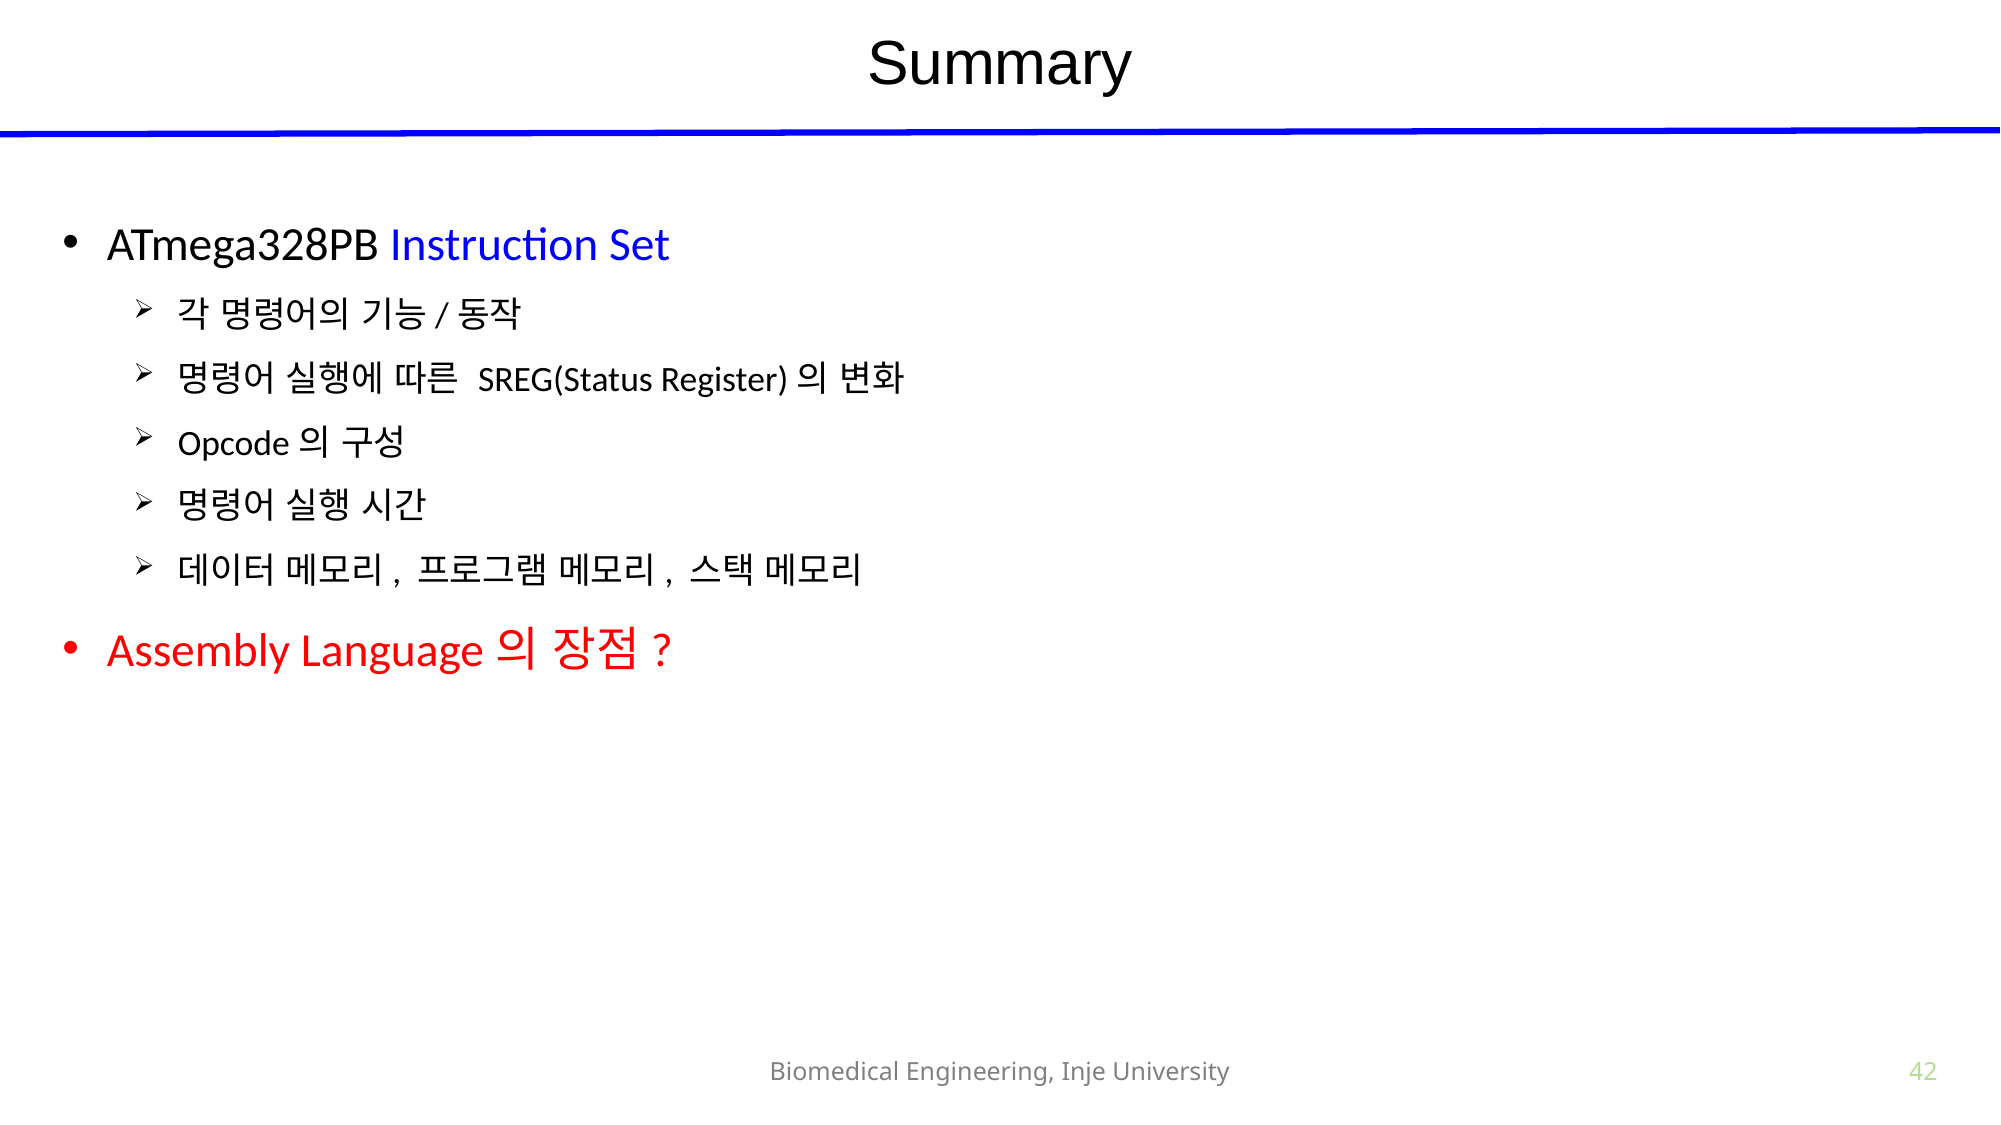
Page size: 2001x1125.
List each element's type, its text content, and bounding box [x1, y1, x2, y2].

list ATmega328PB Instruction Set 각 명령어의 기능/동작 명령어 실행에 따른 SREG(Status Register)의 변화 Opcode의 구성 명령어 실행 시간 데이터 메모리, 프로그램 메모리, 스택 메모리 Assembly Language의 장점? [47, 177, 1953, 688]
footer Biomedical Engineering, Inje University [662, 1042, 1338, 1102]
title Summary [47, 23, 1953, 106]
slide_number 42 [1412, 1042, 1953, 1102]
